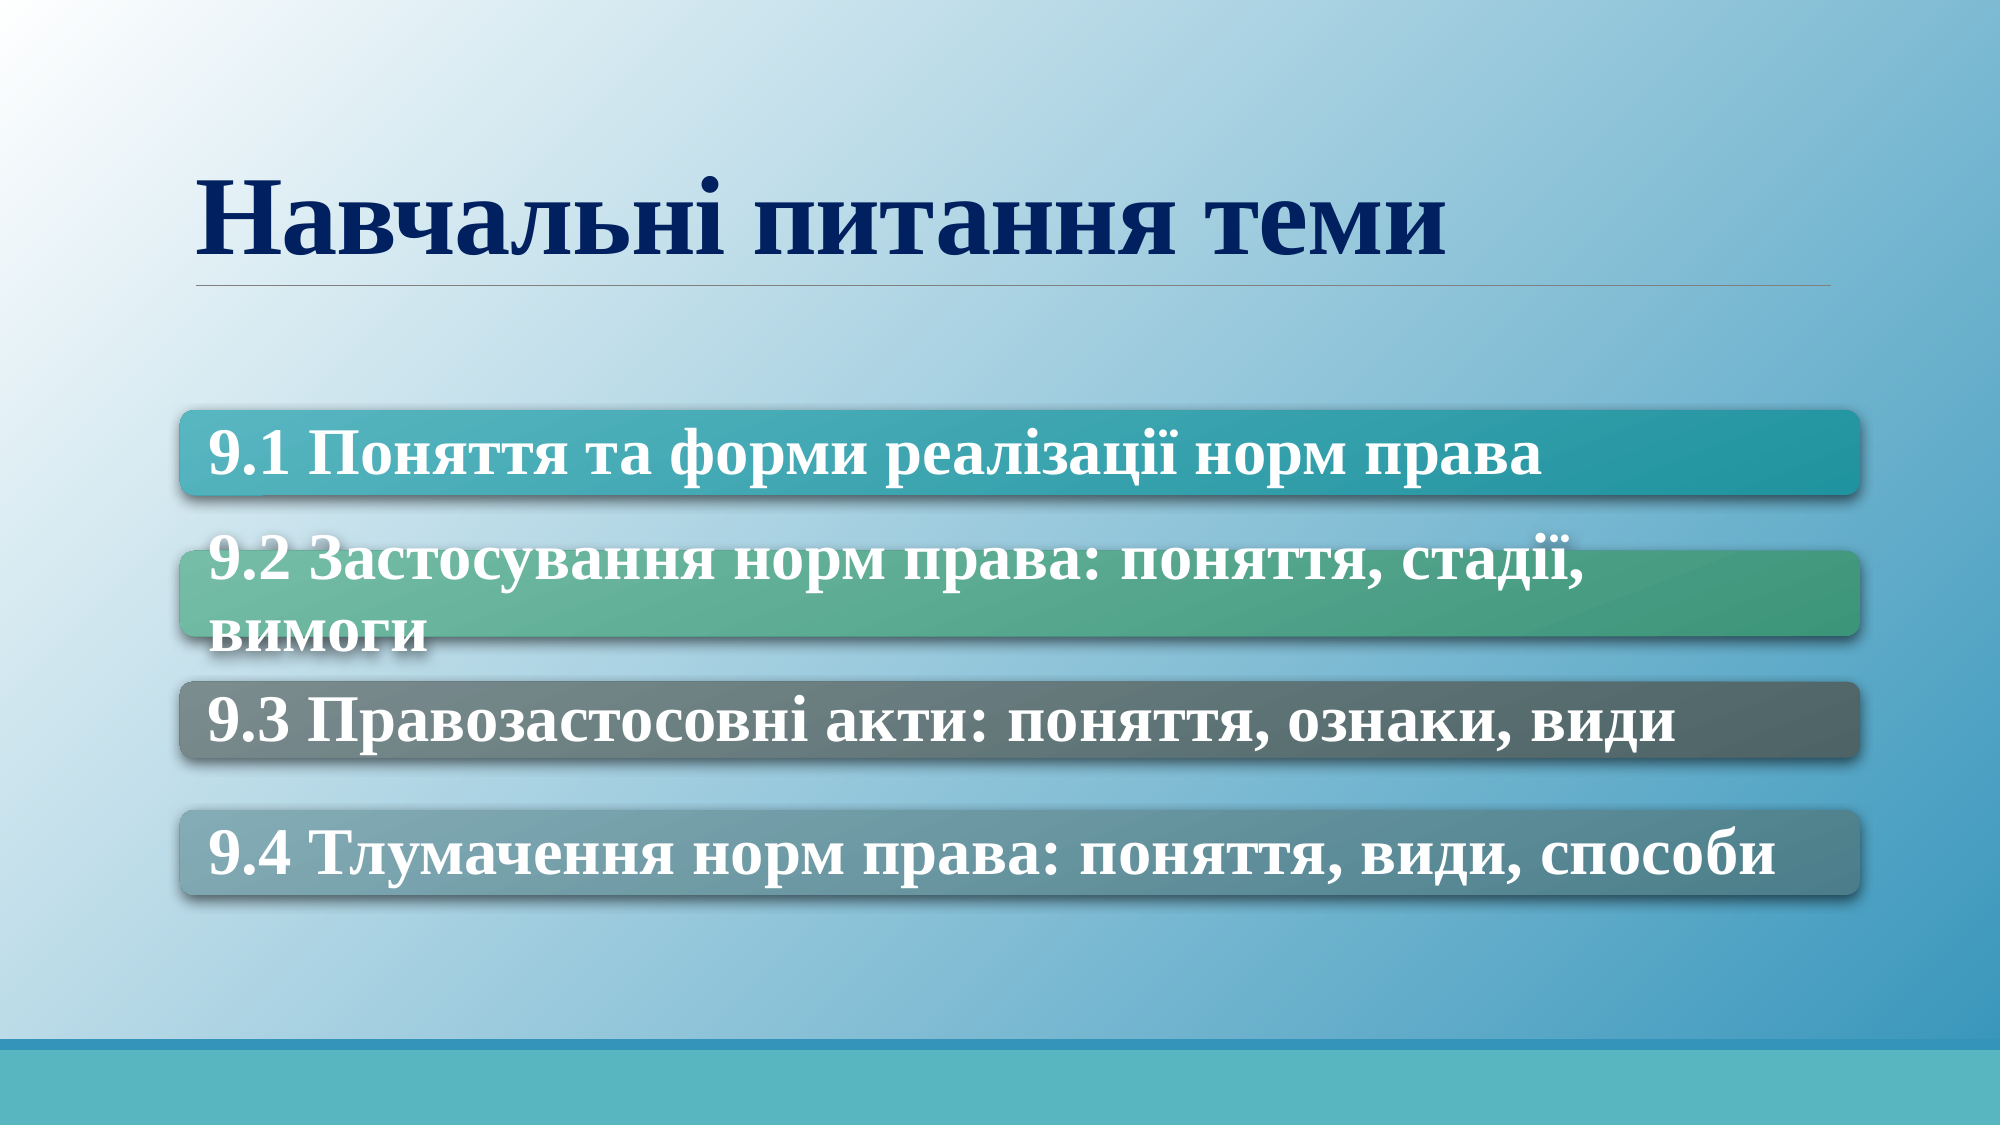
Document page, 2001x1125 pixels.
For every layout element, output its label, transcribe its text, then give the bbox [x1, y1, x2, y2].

title Навчальні питання теми [180, 47, 1830, 285]
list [179, 302, 1861, 1033]
